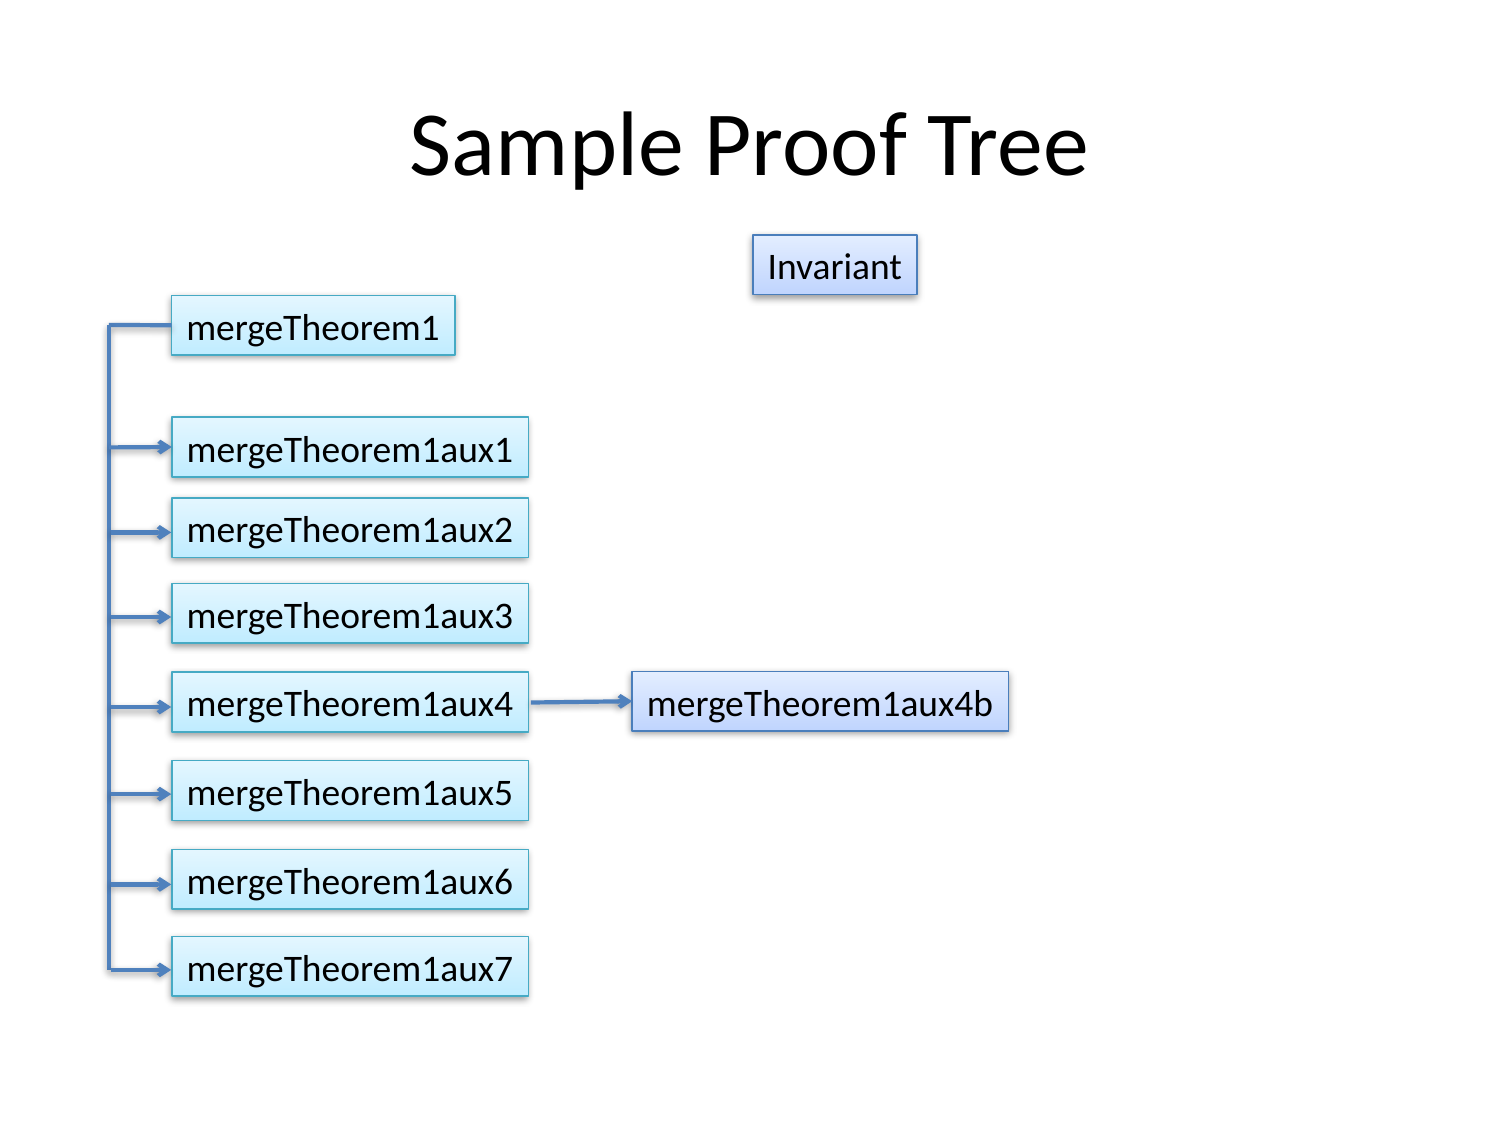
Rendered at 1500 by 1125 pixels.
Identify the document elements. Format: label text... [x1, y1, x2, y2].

text_box mergeTheorem1aux4b [631, 671, 1009, 732]
text_box mergeTheorem1 [171, 295, 456, 356]
text_box mergeTheorem1aux4 [171, 671, 529, 733]
text_box mergeTheorem1aux7 [171, 936, 529, 997]
title Sample Proof Tree [75, 45, 1425, 233]
text_box Invariant [752, 234, 918, 295]
text_box mergeTheorem1aux1 [171, 416, 529, 478]
text_box mergeTheorem1aux3 [171, 583, 529, 644]
text_box mergeTheorem1aux2 [171, 497, 529, 558]
text_box mergeTheorem1aux6 [171, 849, 529, 910]
text_box mergeTheorem1aux5 [171, 760, 529, 821]
